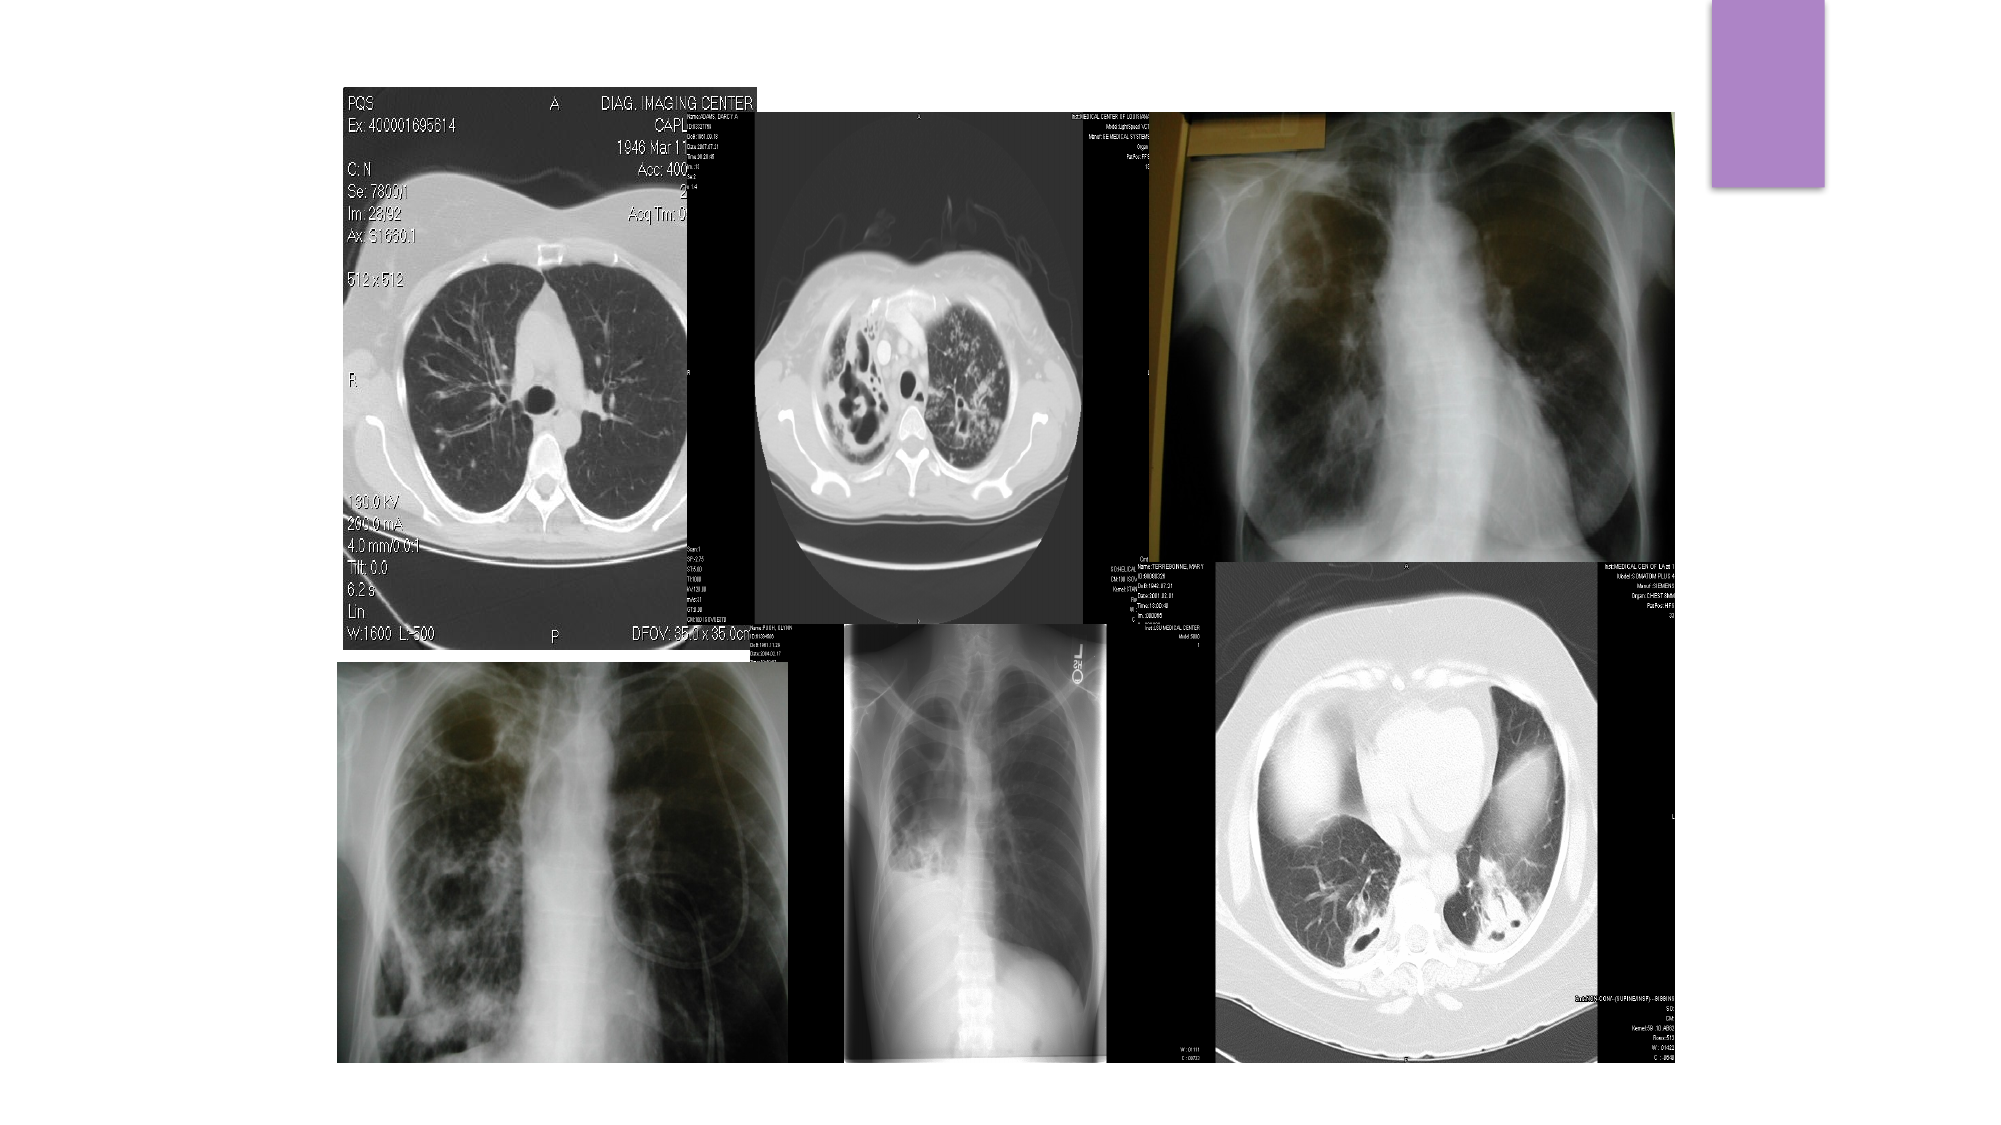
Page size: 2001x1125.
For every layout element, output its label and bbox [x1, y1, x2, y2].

picture [337, 87, 1676, 1063]
